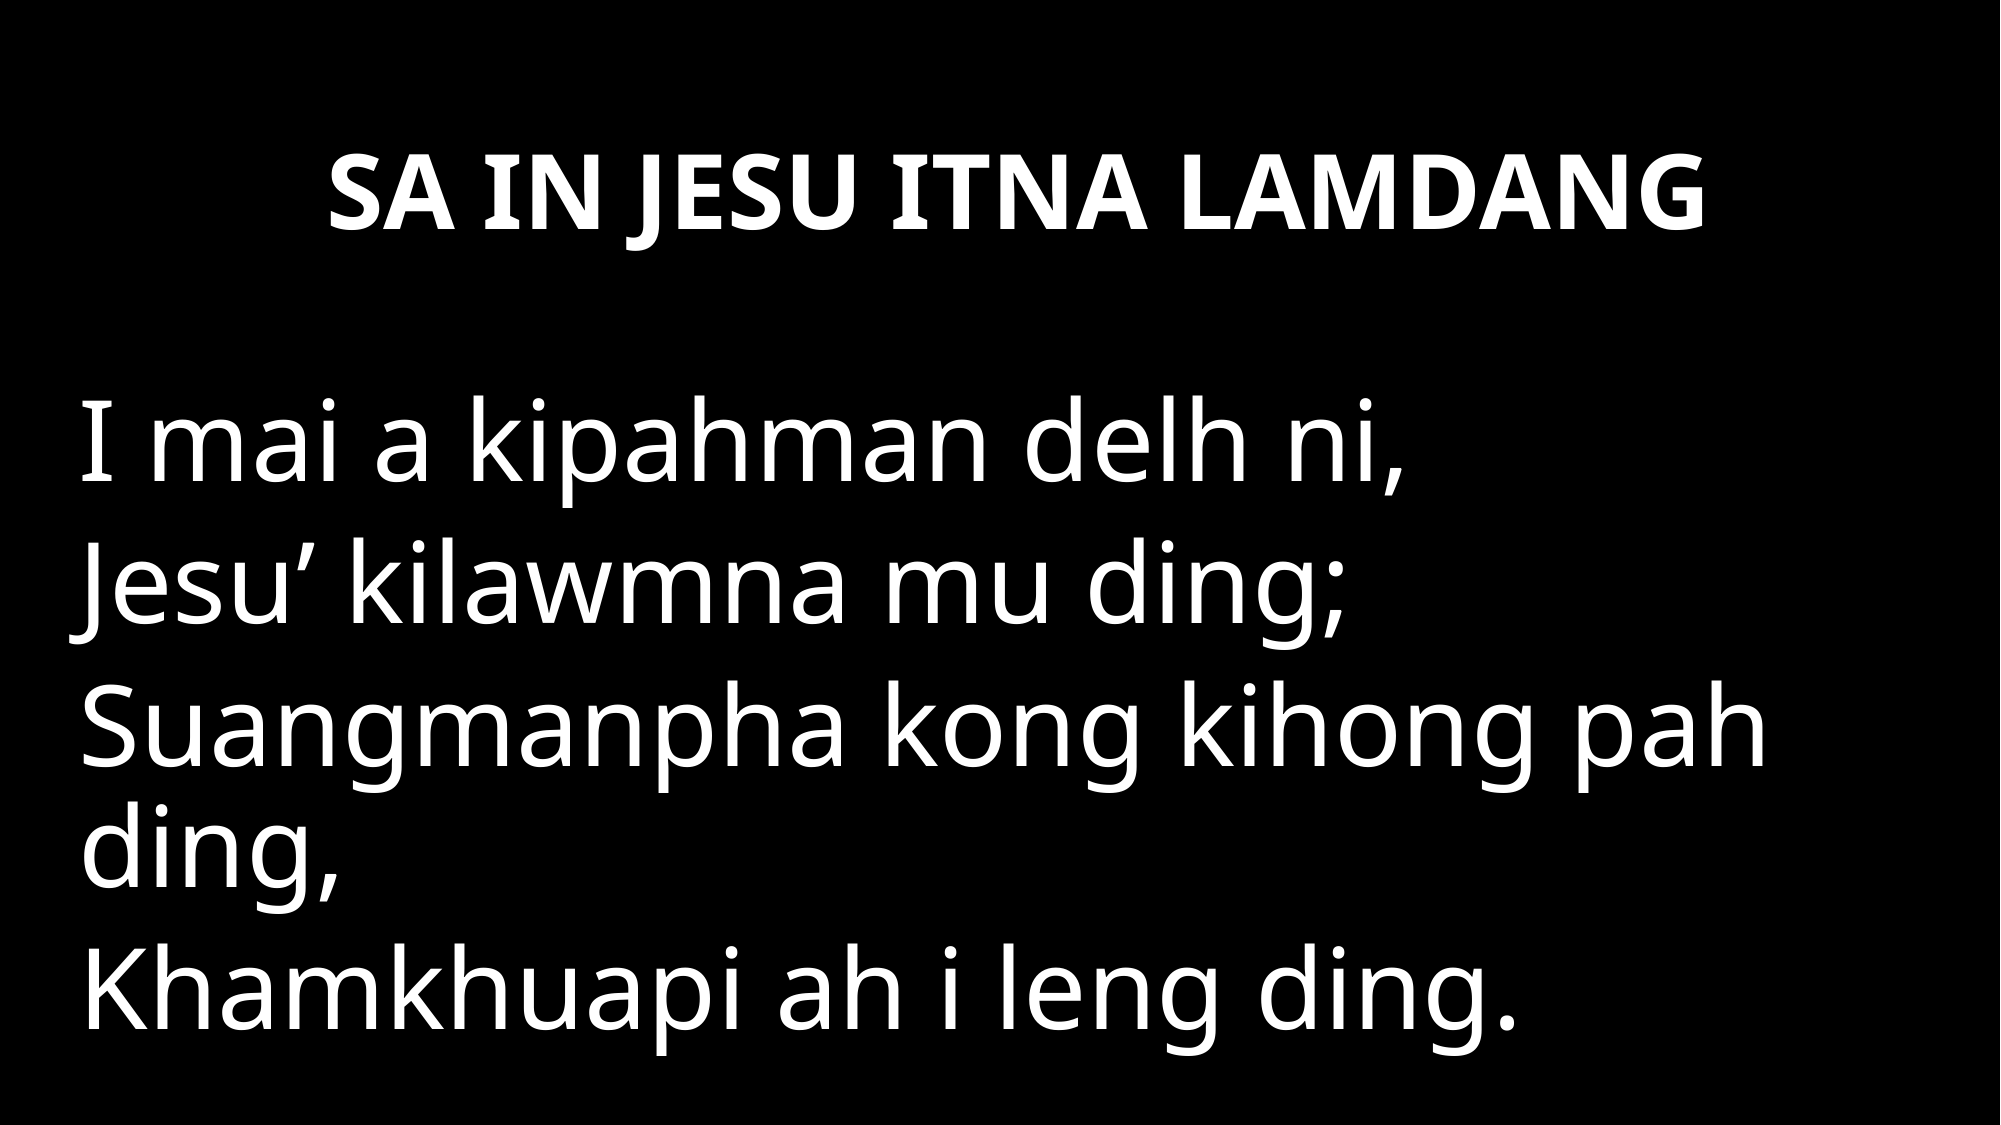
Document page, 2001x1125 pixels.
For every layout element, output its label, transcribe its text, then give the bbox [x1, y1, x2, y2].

subtitle I mai a kipahman delh ni, Jesu’ kilawmna mu ding; Suangmanpha kong kihong pah ding, Khamkhuapi ah i leng ding. [63, 376, 1975, 991]
text_box SA IN JESU ITNA LAMDANG [63, 117, 1975, 258]
